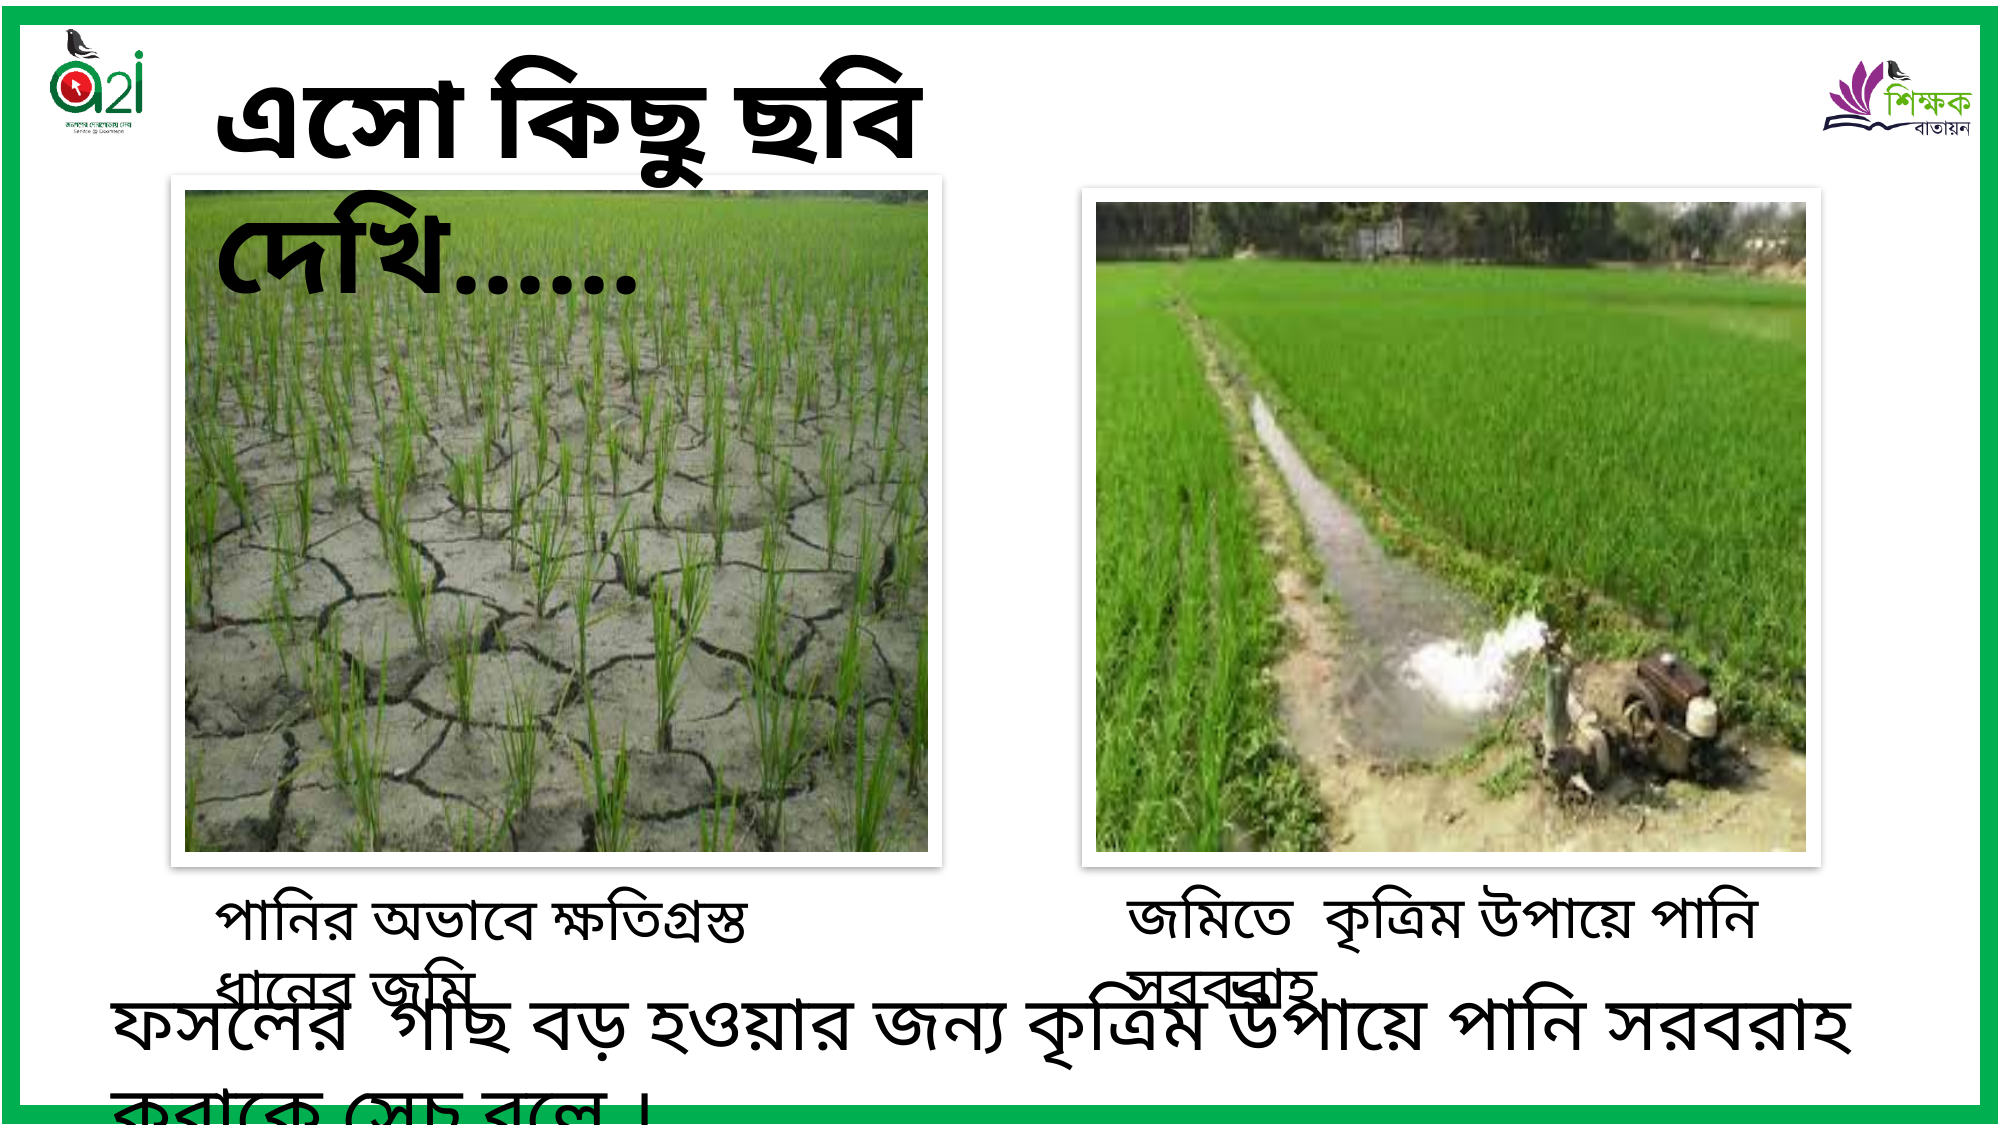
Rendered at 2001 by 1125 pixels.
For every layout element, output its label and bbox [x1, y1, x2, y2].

text_box [0, 4, 2000, 1125]
picture [1096, 202, 1807, 853]
picture [185, 189, 928, 853]
